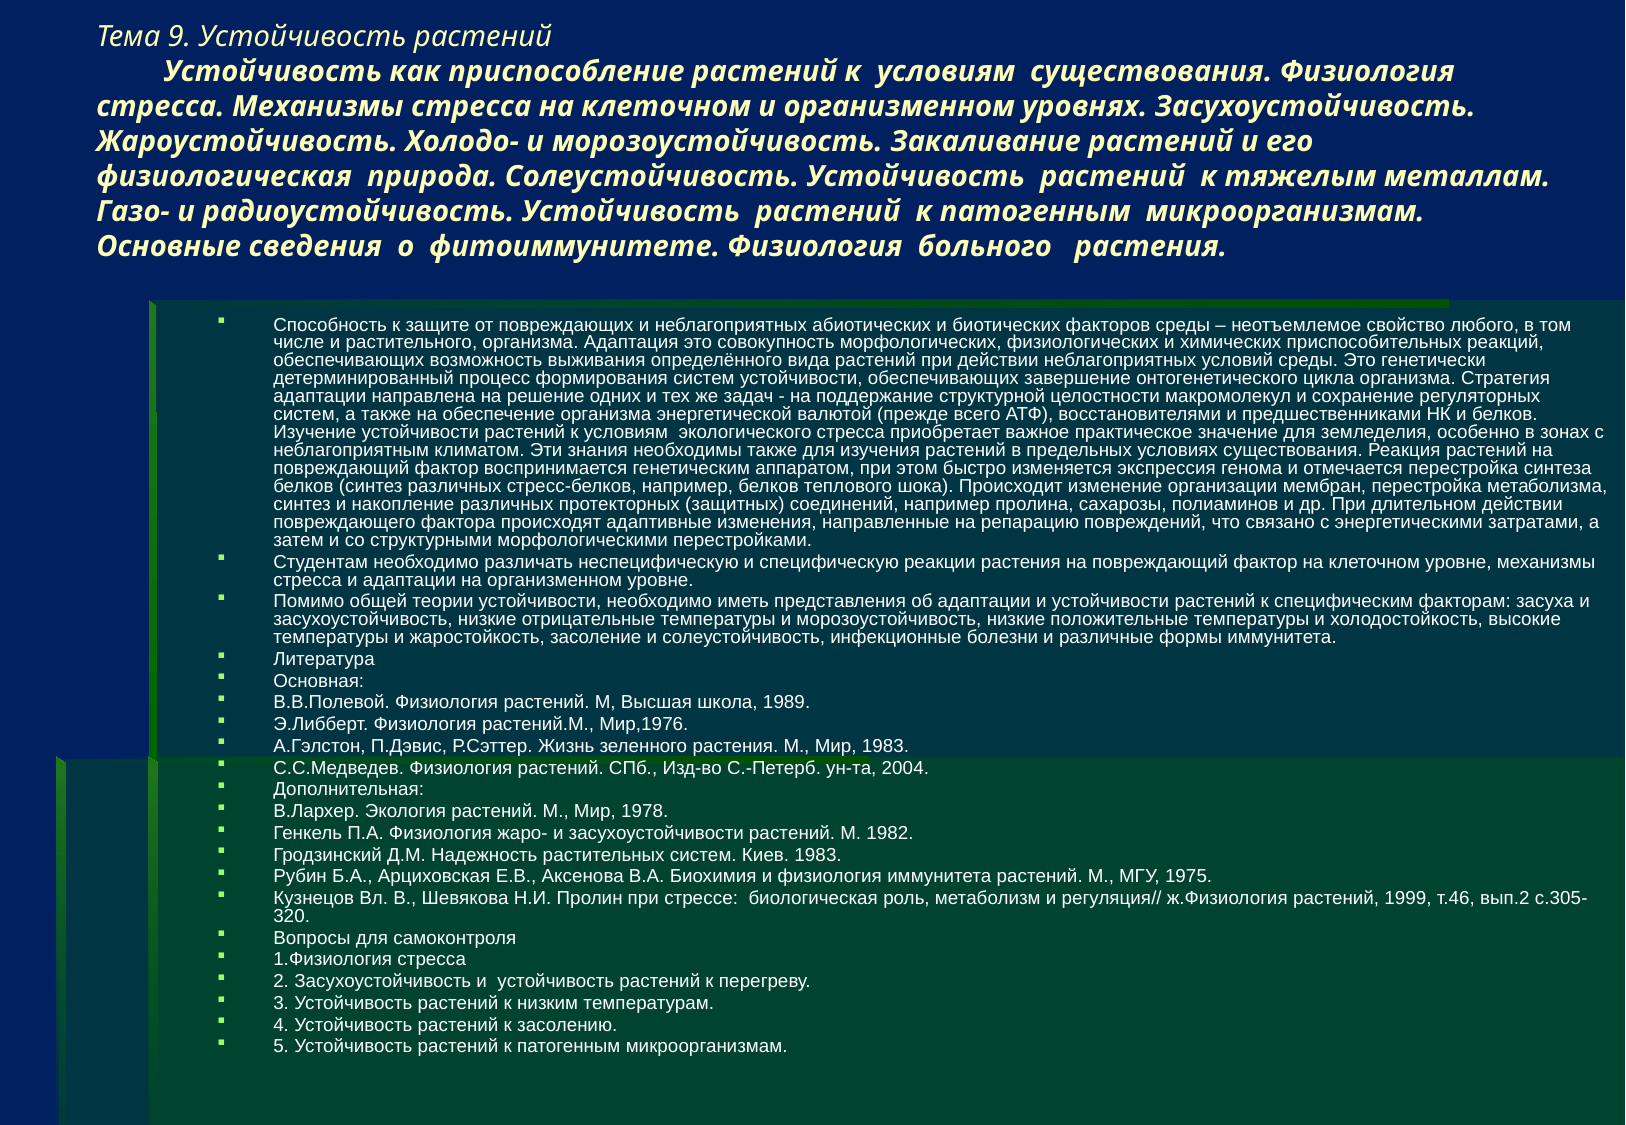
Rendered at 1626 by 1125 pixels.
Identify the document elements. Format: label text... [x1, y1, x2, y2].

list Способность к защите от повреждающих и неблагоприятных абиотических и биотических факторов среды – неотъемлемое свойство любого, в том числе и растительного, организма. Адаптация это совокупность морфологических, физиологических и химических приспособительных реакций, обеспечивающих возможность выживания определённого вида растений при действии неблагоприятных условий среды. Это генетически детерминированный процесс формирования систем устойчивости, обеспечивающих завершение онтогенетического цикла организма. Стратегия адаптации направлена на решение одних и тех же задач - на поддержание структурной целостности макромолекул и сохранение регуляторных систем, а также на обеспечение организма энергетической валютой (прежде всего АТФ), восстановителями и предшественниками НК и белков. Изучение устойчивости растений к условиям экологического стрес­са приобретает важное практичес­кое значение для земледелия, особенно в зонах с неблагоприятным климатом. Эти знания необходимы также для изучения растений в предельных условиях существования. Реакция растений на повреждающий фактор воспринимается генетическим аппаратом, при этом быстро из­меняется экспрессия генома и отмечается перестройка синтеза бел­ков (синтез различных стресс-белков, например, белков теплового шока). Происходит изменение организации мембран, перестройка мета­болизма, синтез и накопление различных протекторных (защитных) соединений, например пролина, сахарозы, полиаминов и др. При длительном действии повреждающего фактора происходят адаптивные изменения, направленные на репарацию повреждений, что связано с энергетическими затратами, а затем и со структурными морфологи­ческими перестройками. Студентам необходимо различать неспецифическую и специфическую реакции расте­ния на повреждающий фактор на клеточном уровне, механизмы стресса и адаптации на организменном уровне. Помимо общей теории устойчивости, необходимо иметь представ­ления об адаптации и устойчивости растений к специфическим факто­рам: засуха и засухоустойчивость, низкие отрицательные температу­ры и морозоустойчивость, низкие положительные температуры и холо­достойкость, высокие температуры и жаростойкость, засоление и солеустойчивость, инфекционные болезни и различные формы иммунитета. Литература Основная: В.В.Полевой. Физиология растений. М, Высшая школа, 1989. Э.Либберт. Физиология растений.М., Мир,1976. А.Гэлстон, П.Дэвис, Р.Сэттер. Жизнь зеленного растения. М., Мир, 1983. С.С.Медведев. Физиология растений. СПб., Изд-во С.-Петерб. ун-та, 2004. Дополнительная: В.Лархер. Экология растений. М., Мир, 1978. Генкель П.А. Физиология жаро- и засухоустойчивости растений. М. 1982. Гродзинский Д.М. Надежность растительных систем. Киев. 1983. Рубин Б.А., Арциховская Е.В., Аксенова В.А. Биохимия и физиология иммунитета растений. М., МГУ, 1975. Кузнецов Вл. В., Шевякова Н.И. Пролин при стрессе: биологическая роль, метаболизм и регуляция// ж.Физиология растений, 1999, т.46, вып.2 с.305-320. Вопросы для самоконтроля 1.Физиология стресса 2. Засухоустойчивость и устойчивость растений к перегреву. 3. Устойчивость растений к низким температурам. 4. Устойчивость растений к засолению. 5. Устойчивость растений к патогенным микроорганизмам. [201, 308, 1625, 997]
title Тема 9. Устойчивость растений Устойчивость как приспособление растений к условиям существования. Физиология стресса. Механизмы стресса на клеточном и организменном уровнях. Засухоустойчивость. Жароустойчивость. Холодо- и морозоустойчивость. Закаливание растений и его физиологическая природа. Солеустойчивость. Устойчивость растений к тяжелым металлам. Газо- и радиоустойчивость. Устойчивость растений к патогенным микроорганизмам. Основные сведения о фитоиммунитете. Физиология больного растения. [80, 39, 1572, 276]
